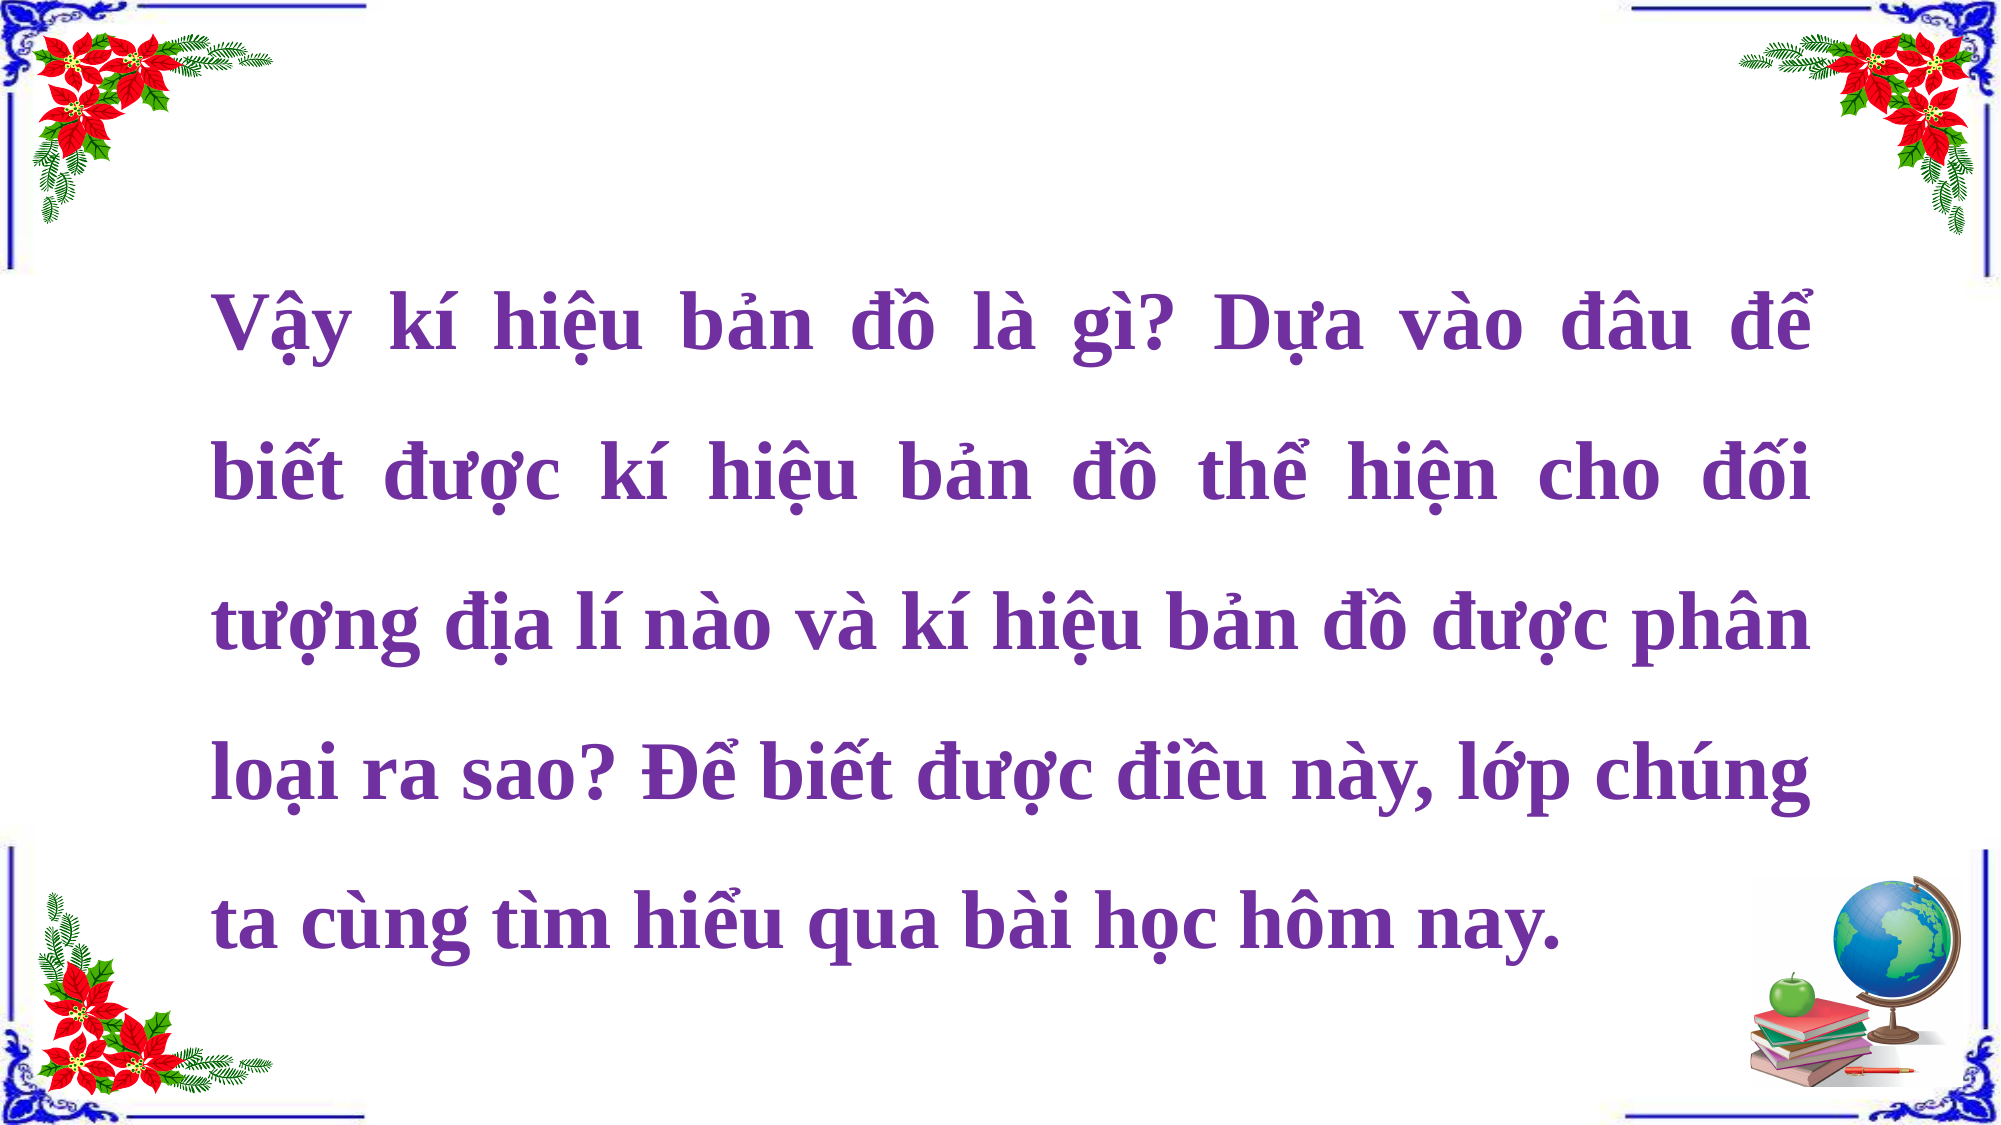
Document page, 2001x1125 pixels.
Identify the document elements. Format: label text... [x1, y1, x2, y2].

picture [0, 0, 2001, 1125]
text_box Vậy kí hiệu bản đồ là gì? Dựa vào đâu để biết được kí hiệu bản đồ thể hiện cho đối tượng địa lí nào và kí hiệu bản đồ được phân loại ra sao? Để biết được điều này, lớp chúng ta cùng tìm hiểu qua bài học hôm nay. [195, 208, 1829, 973]
